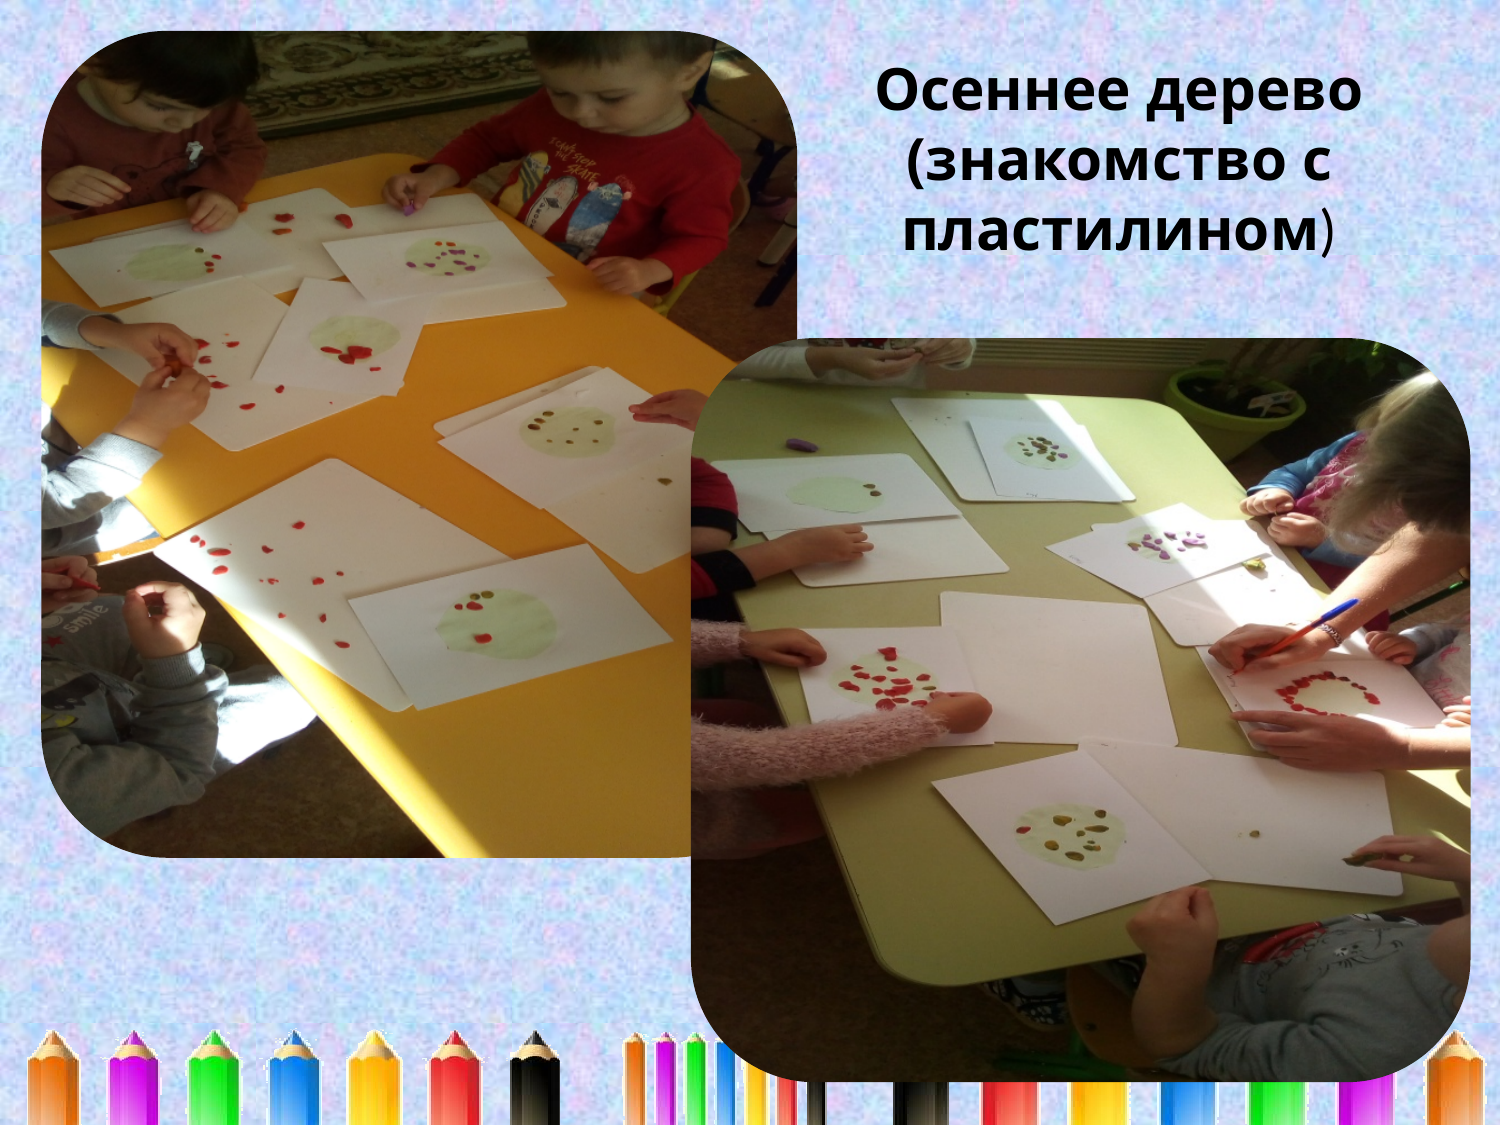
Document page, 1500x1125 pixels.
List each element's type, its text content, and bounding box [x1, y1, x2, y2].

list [690, 337, 1471, 1083]
picture [0, 0, 1500, 1125]
title Осеннее дерево (знакомство с пластилином) [738, 0, 1500, 315]
